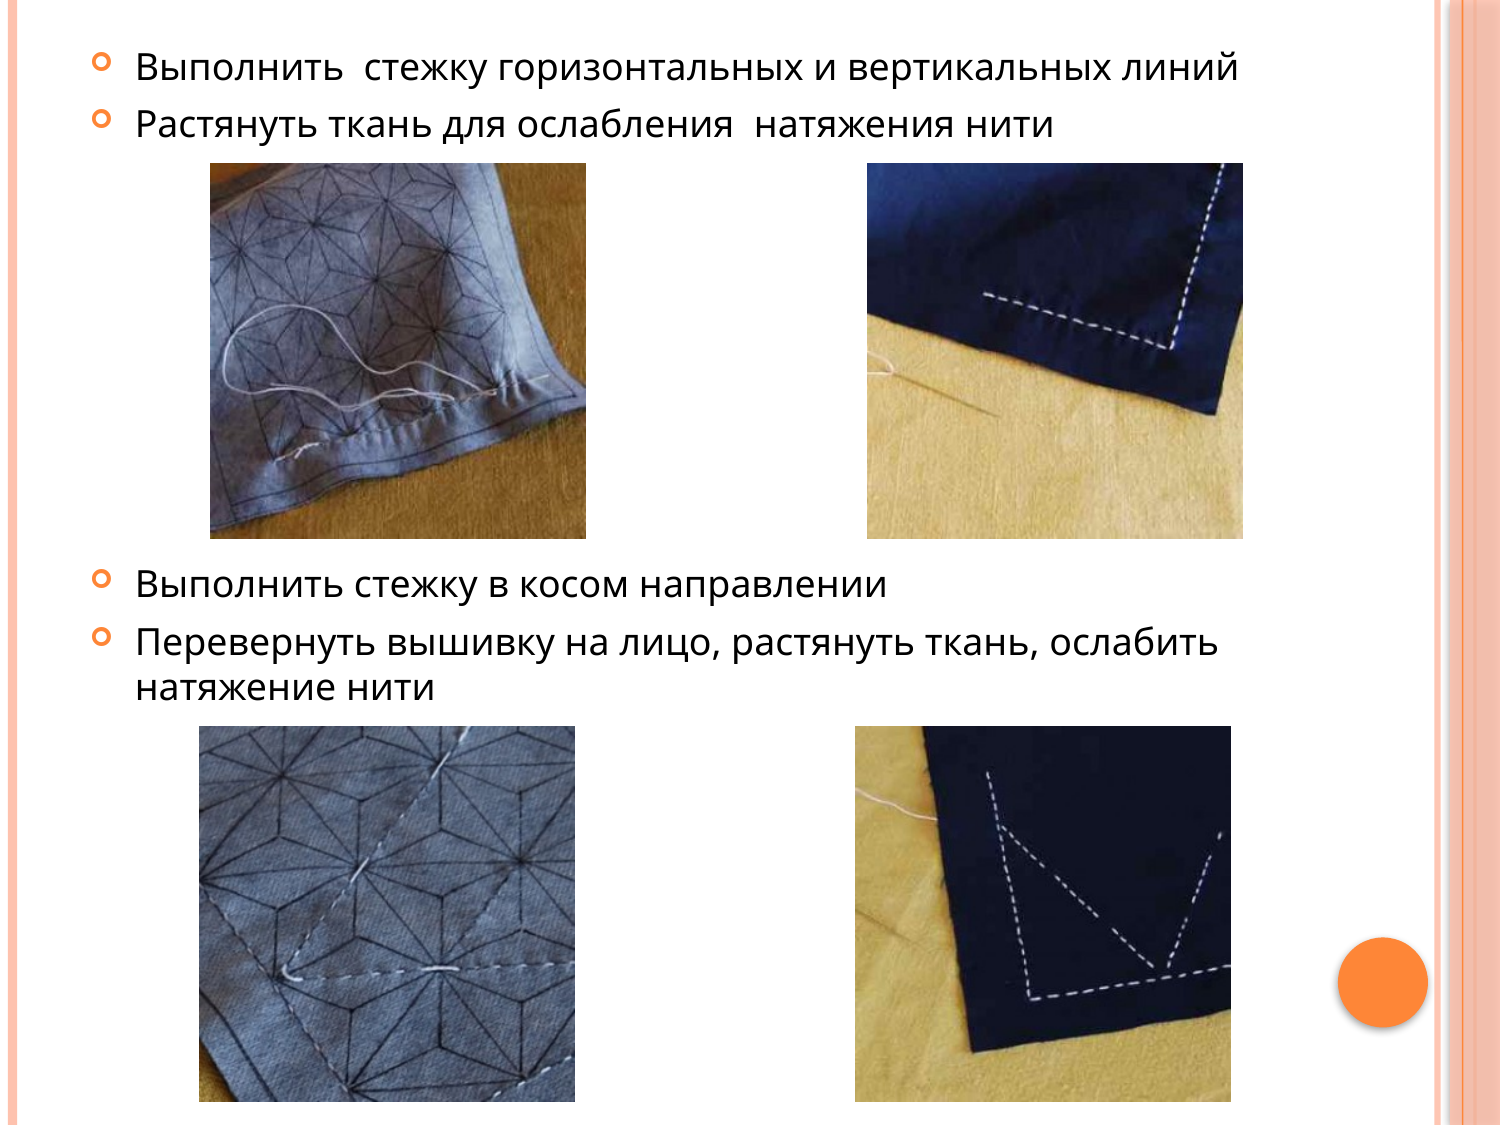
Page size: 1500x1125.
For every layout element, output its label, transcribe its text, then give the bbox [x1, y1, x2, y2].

picture [198, 725, 575, 1102]
picture [866, 163, 1243, 540]
list Выполнить стежку горизонтальных и вертикальных линий Растянуть ткань для ослабления натяжения нити Выполнить стежку в косом направлении Перевернуть вышивку на лицо, растянуть ткань, ослабить натяжение нити [75, 35, 1301, 1079]
picture [854, 725, 1231, 1102]
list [210, 163, 587, 540]
